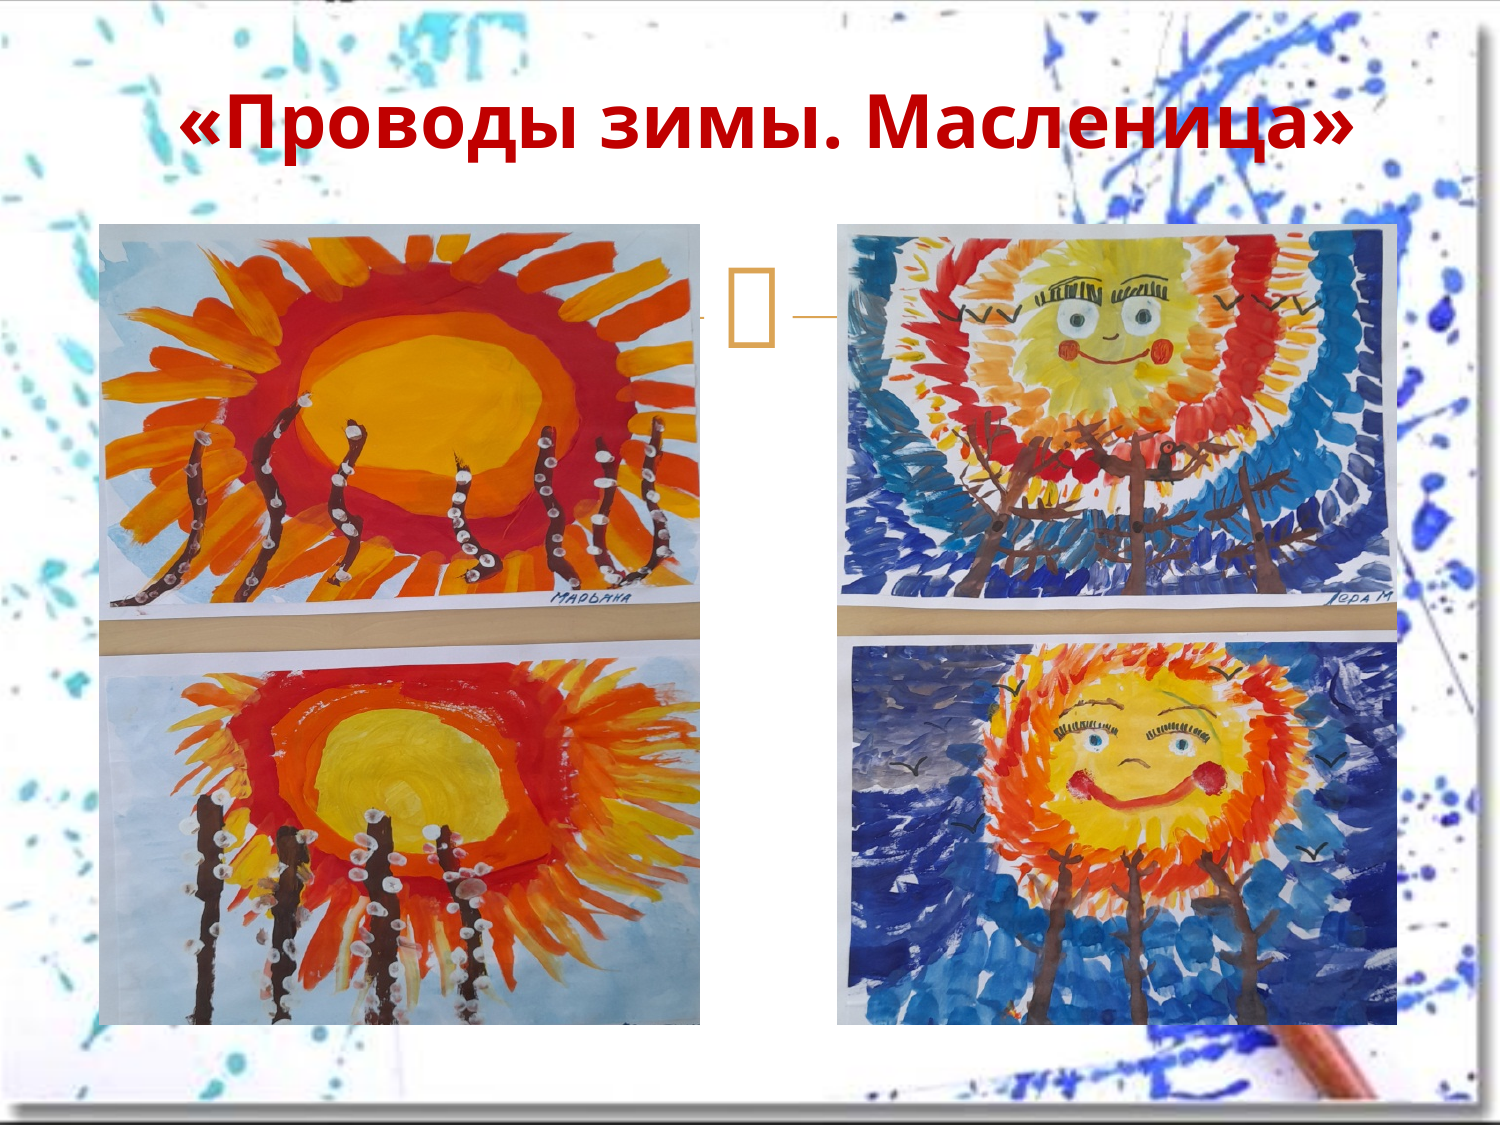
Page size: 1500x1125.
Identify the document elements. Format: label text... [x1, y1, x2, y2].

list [836, 224, 1397, 1026]
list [99, 224, 701, 1026]
title «Проводы зимы. Масленица» [137, 62, 1398, 175]
picture [0, 0, 1500, 1125]
